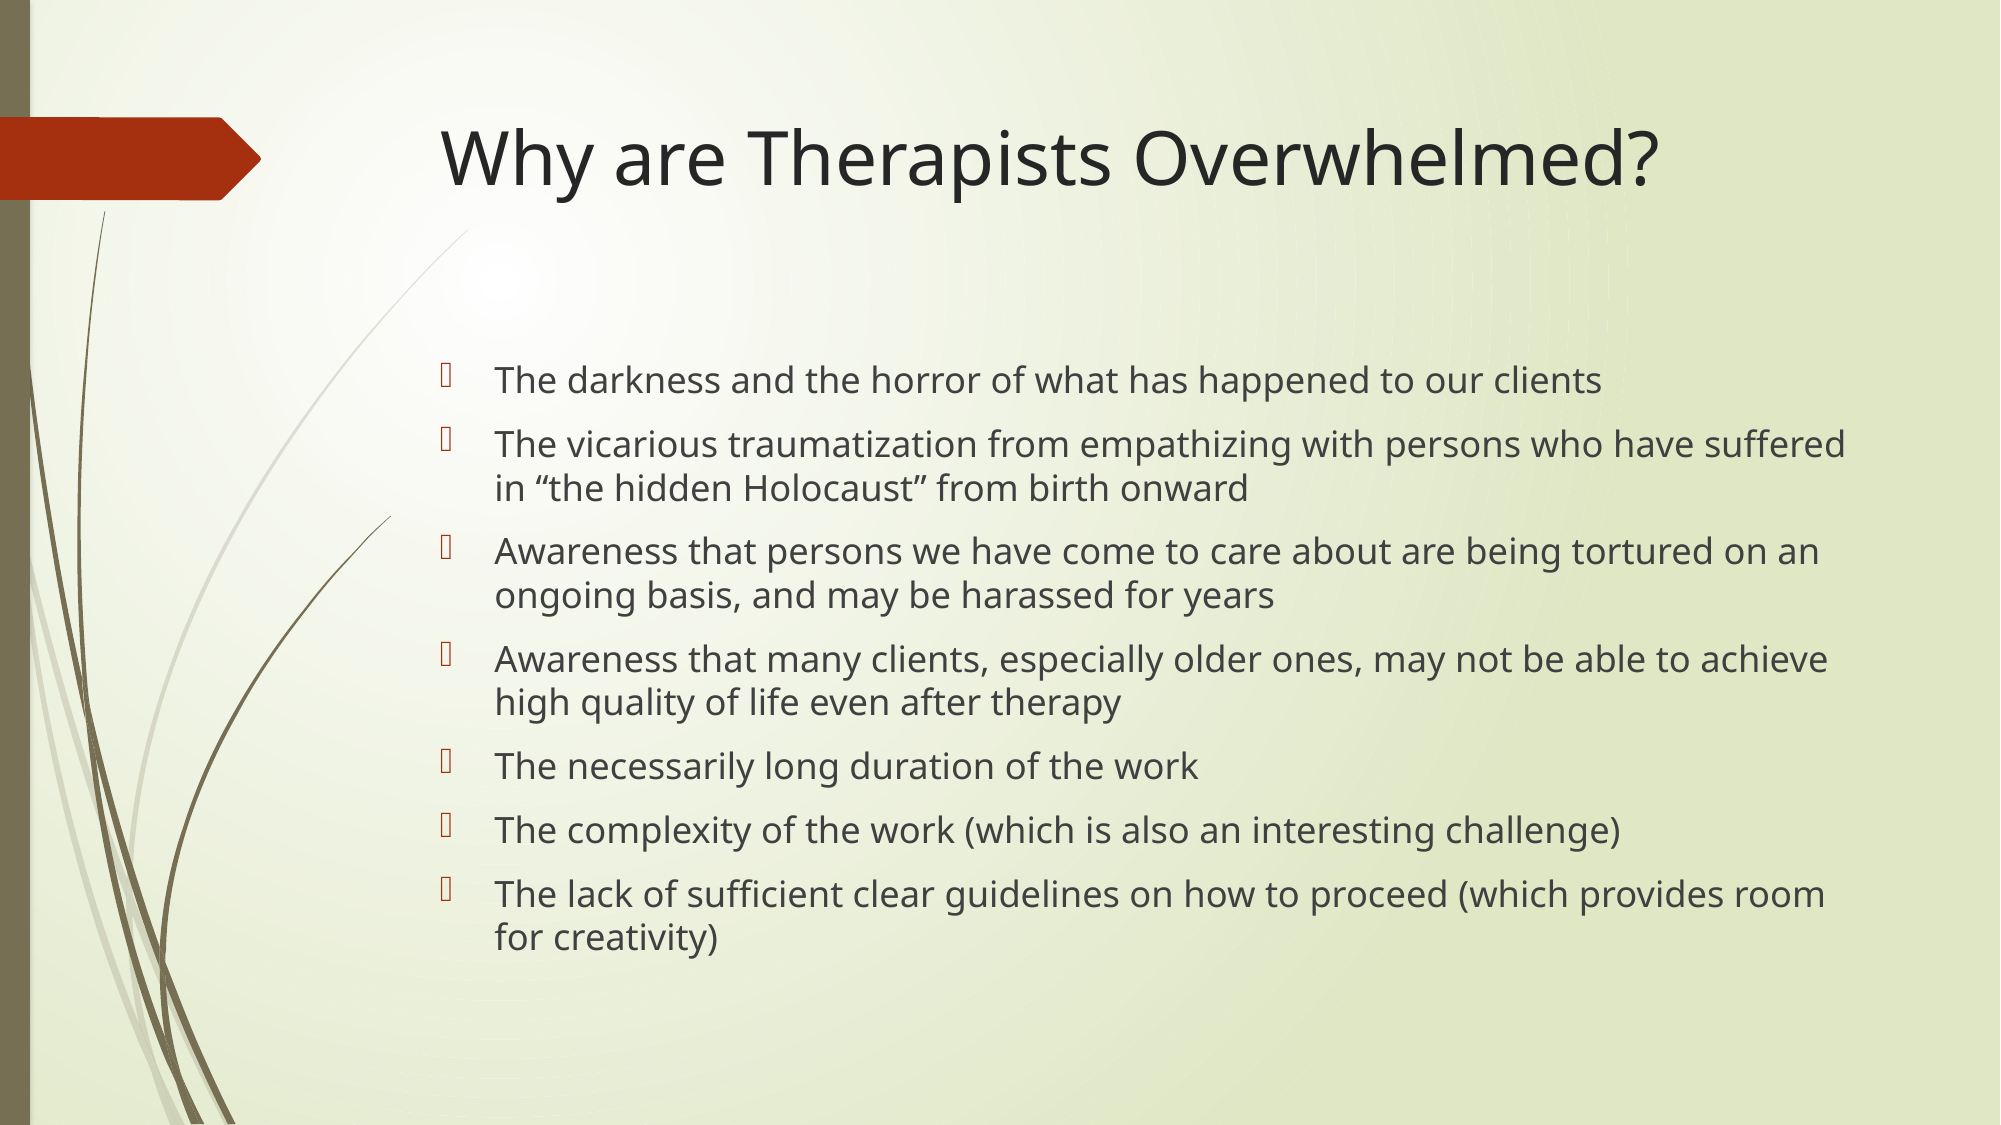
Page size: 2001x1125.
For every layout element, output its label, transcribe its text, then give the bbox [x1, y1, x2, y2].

title Why are Therapists Overwhelmed? [425, 102, 1888, 313]
list The darkness and the horror of what has happened to our clients The vicarious traumatization from empathizing with persons who have suffered in “the hidden Holocaust” from birth onward Awareness that persons we have come to care about are being tortured on an ongoing basis, and may be harassed for years Awareness that many clients, especially older ones, may not be able to achieve high quality of life even after therapy The necessarily long duration of the work The complexity of the work (which is also an interesting challenge) The lack of sufficient clear guidelines on how to proceed (which provides room for creativity) [424, 350, 1888, 970]
